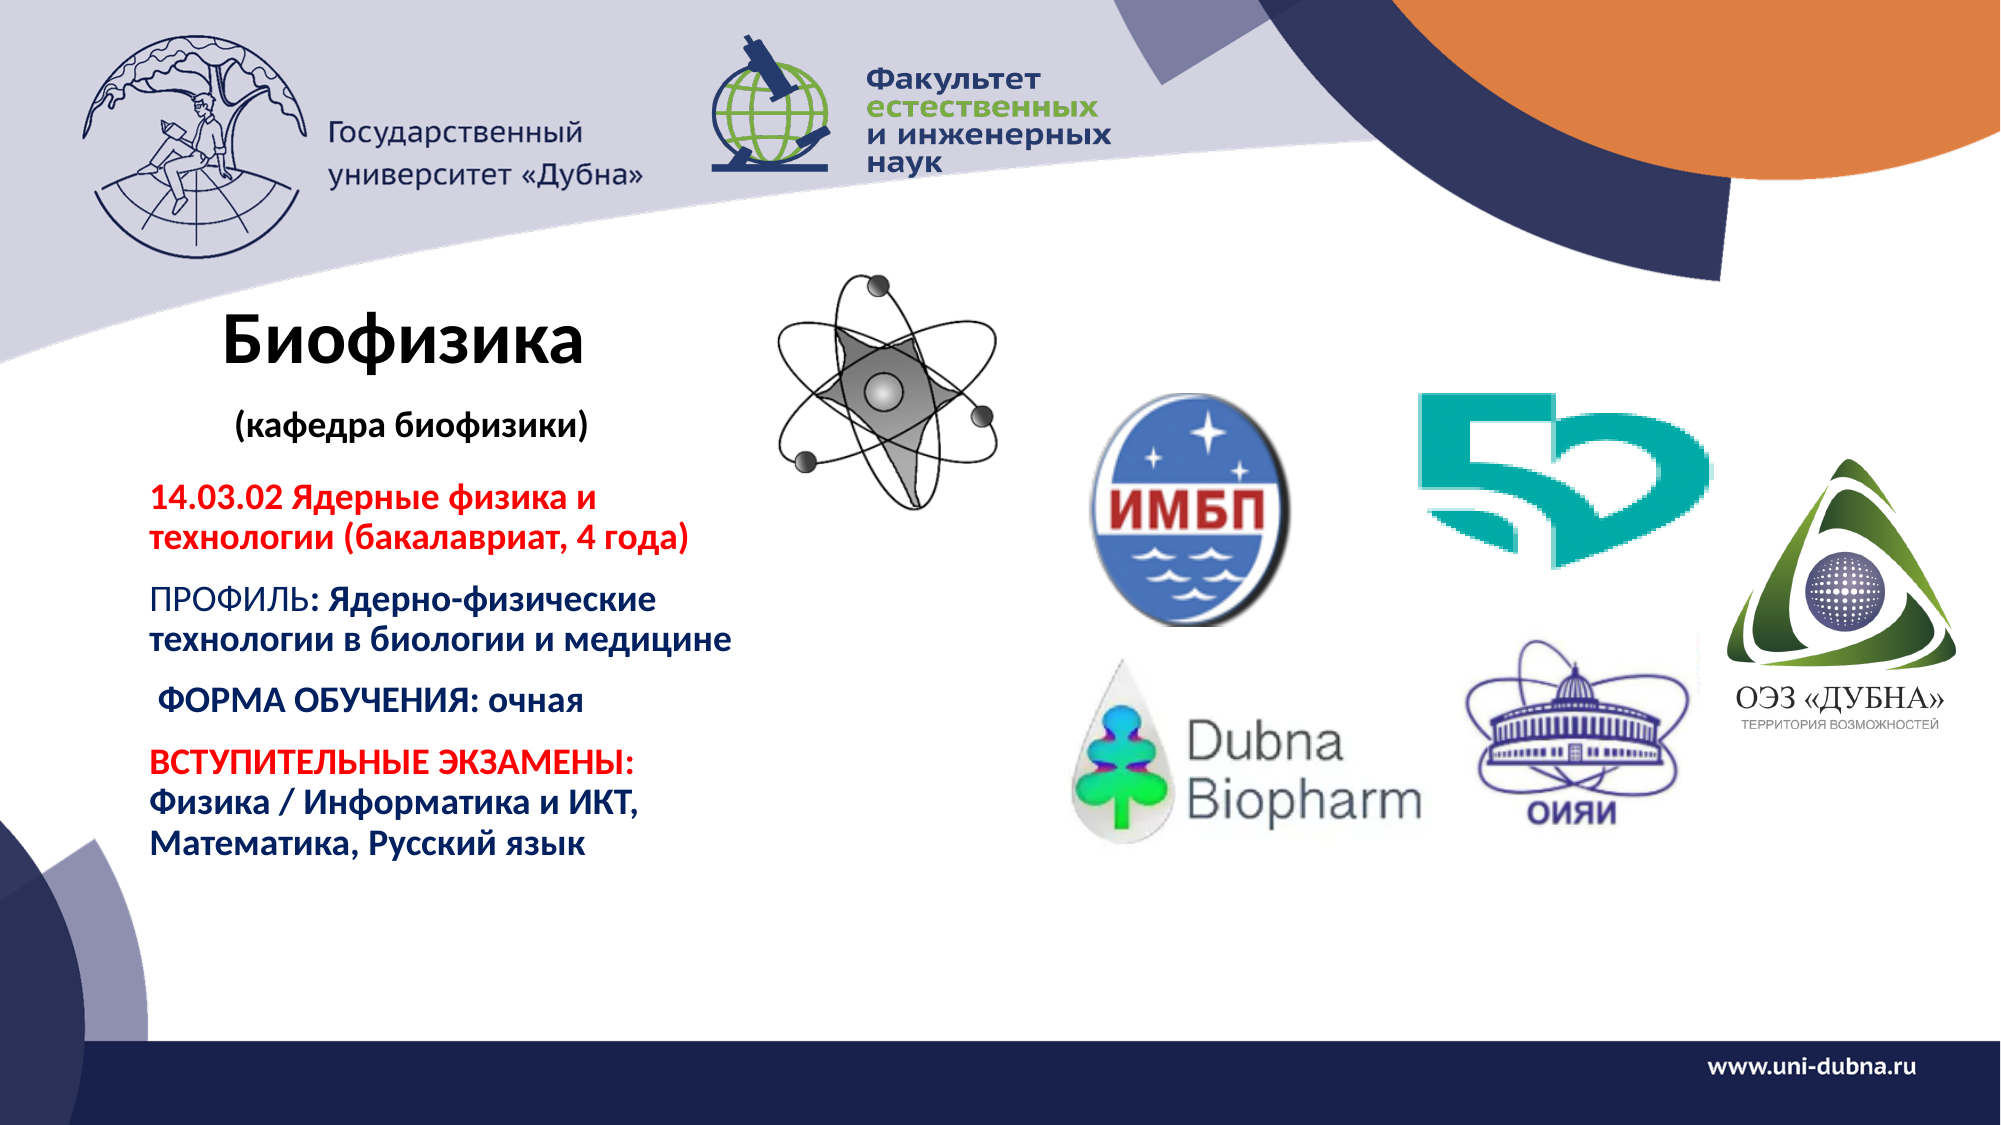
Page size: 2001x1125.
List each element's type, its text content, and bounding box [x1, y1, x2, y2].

picture [0, 0, 2001, 1125]
text_box Биофизика (кафедра биофизики) [81, 298, 727, 460]
text_box 14.03.02 Ядерные физика и технологии (бакалавриат, 4 года) ПРОФИЛЬ: Ядерно-физические технологии в биологии и медицине ФОРМА ОБУЧЕНИЯ: очная ВСТУПИТЕЛЬНЫЕ ЭКЗАМЕНЫ: Физика / Информатика и ИКТ, Математика, Русский язык [134, 469, 780, 1005]
